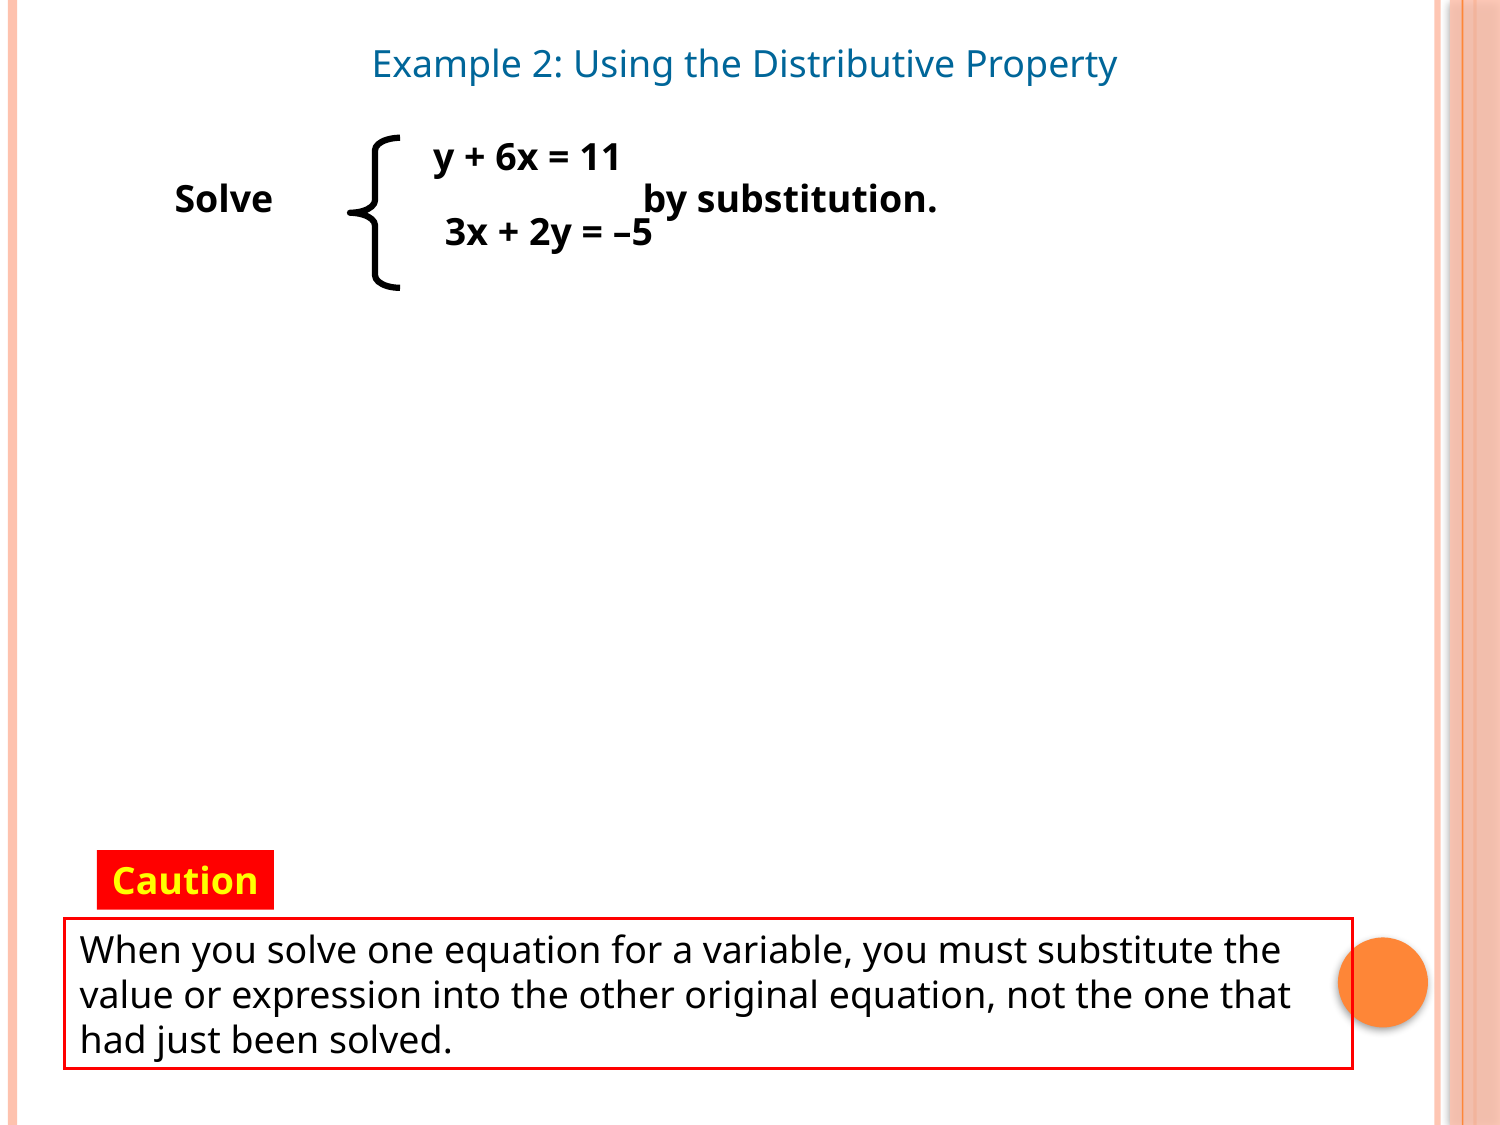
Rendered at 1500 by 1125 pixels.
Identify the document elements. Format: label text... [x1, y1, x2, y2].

text_box [375, 228, 401, 288]
text_box Solve by substitution. [159, 168, 1300, 228]
text_box [375, 137, 401, 168]
text_box 3x + 2y = –5 [430, 228, 678, 261]
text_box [64, 849, 1353, 1071]
text_box Example 2: Using the Distributive Property [0, 33, 1500, 93]
text_box y + 6x = 11 [418, 125, 648, 168]
